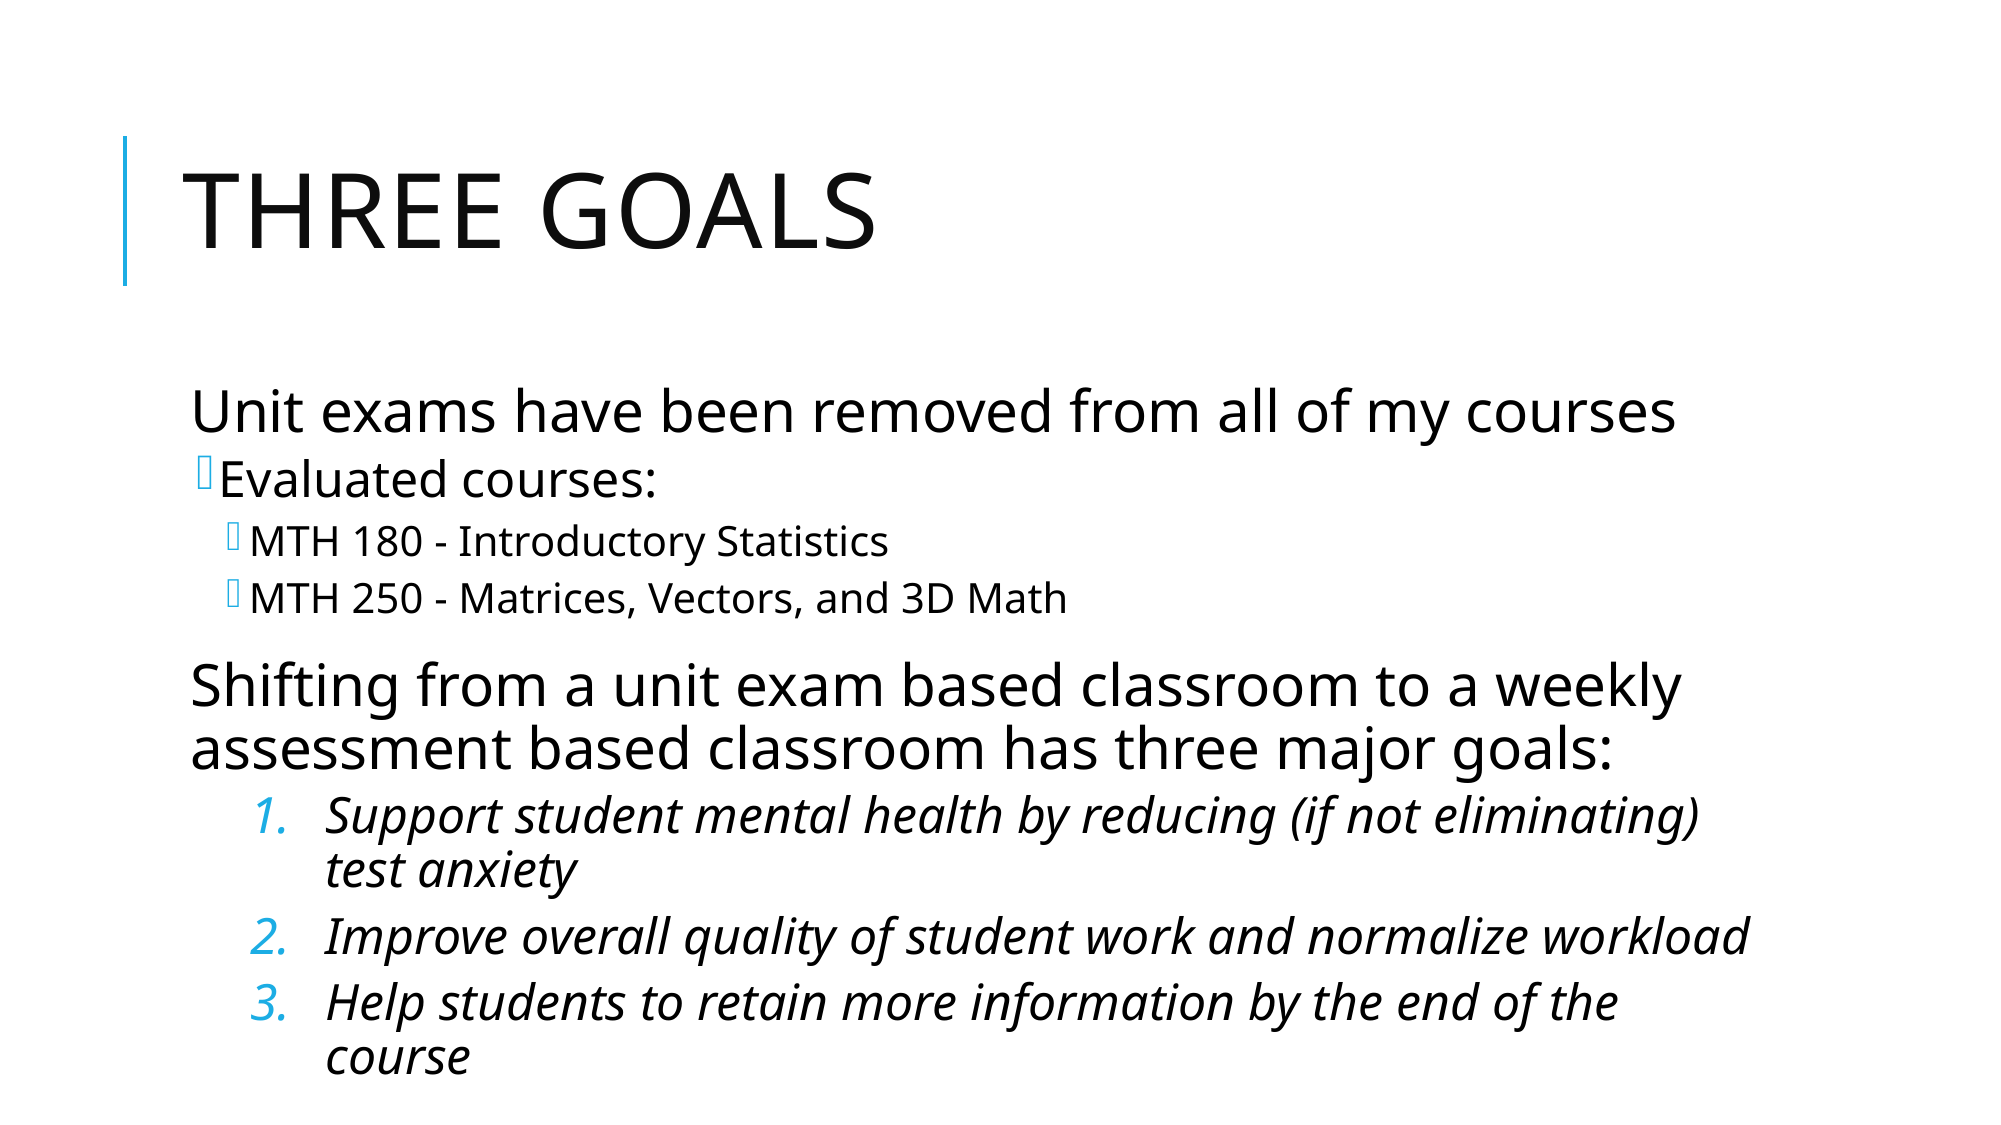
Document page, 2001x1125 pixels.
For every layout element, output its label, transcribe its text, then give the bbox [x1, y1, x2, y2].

title Three Goals [168, 96, 1763, 342]
list Unit exams have been removed from all of my courses Evaluated courses: MTH 180 - Introductory Statistics MTH 250 - Matrices, Vectors, and 3D Math Shifting from a unit exam based classroom to a weekly assessment based classroom has three major goals: Support student mental health by reducing (if not eliminating) test anxiety Improve overall quality of student work and normalize workload Help students to retain more information by the end of the course [168, 375, 1763, 1035]
